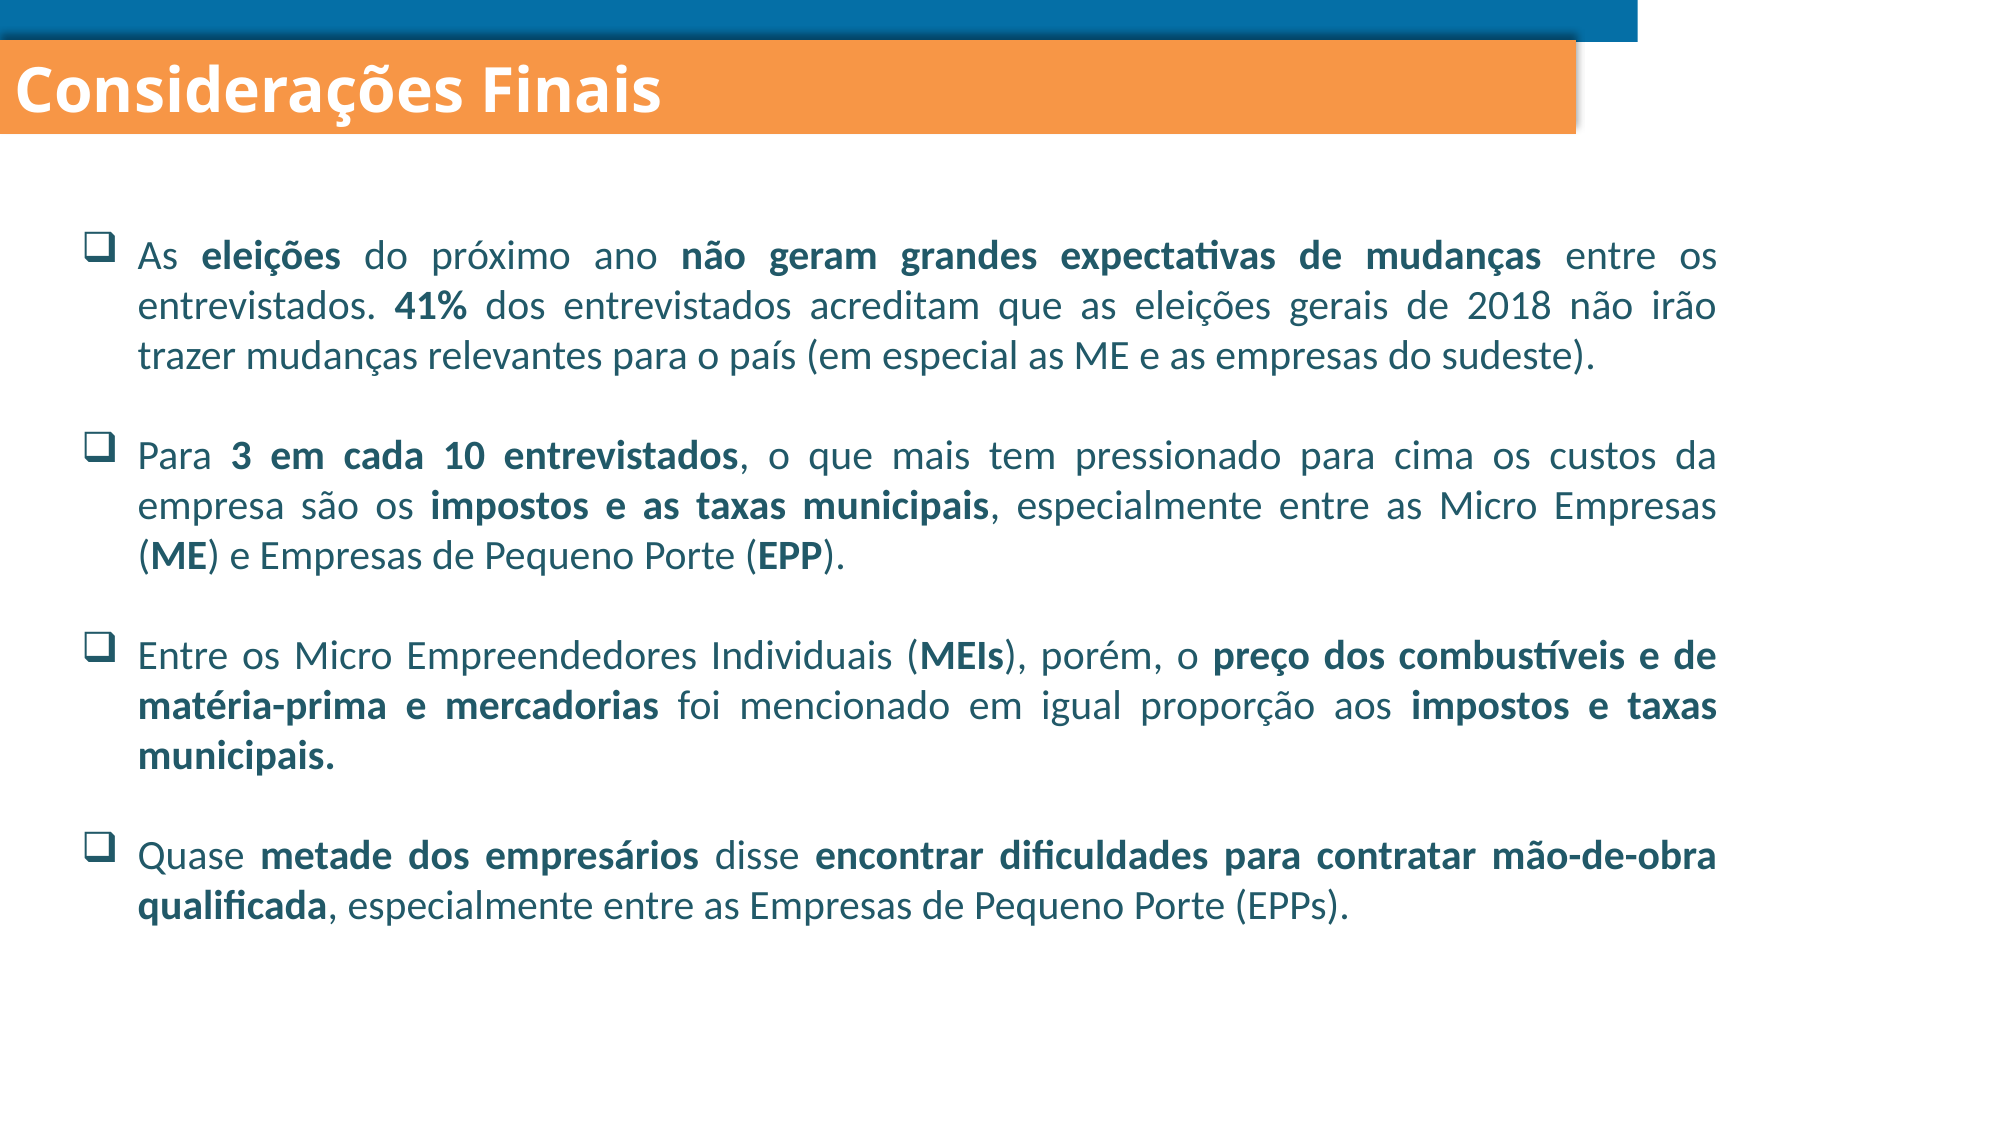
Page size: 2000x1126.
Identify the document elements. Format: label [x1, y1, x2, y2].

text_box [66, 220, 1733, 986]
text_box [0, 0, 1640, 136]
